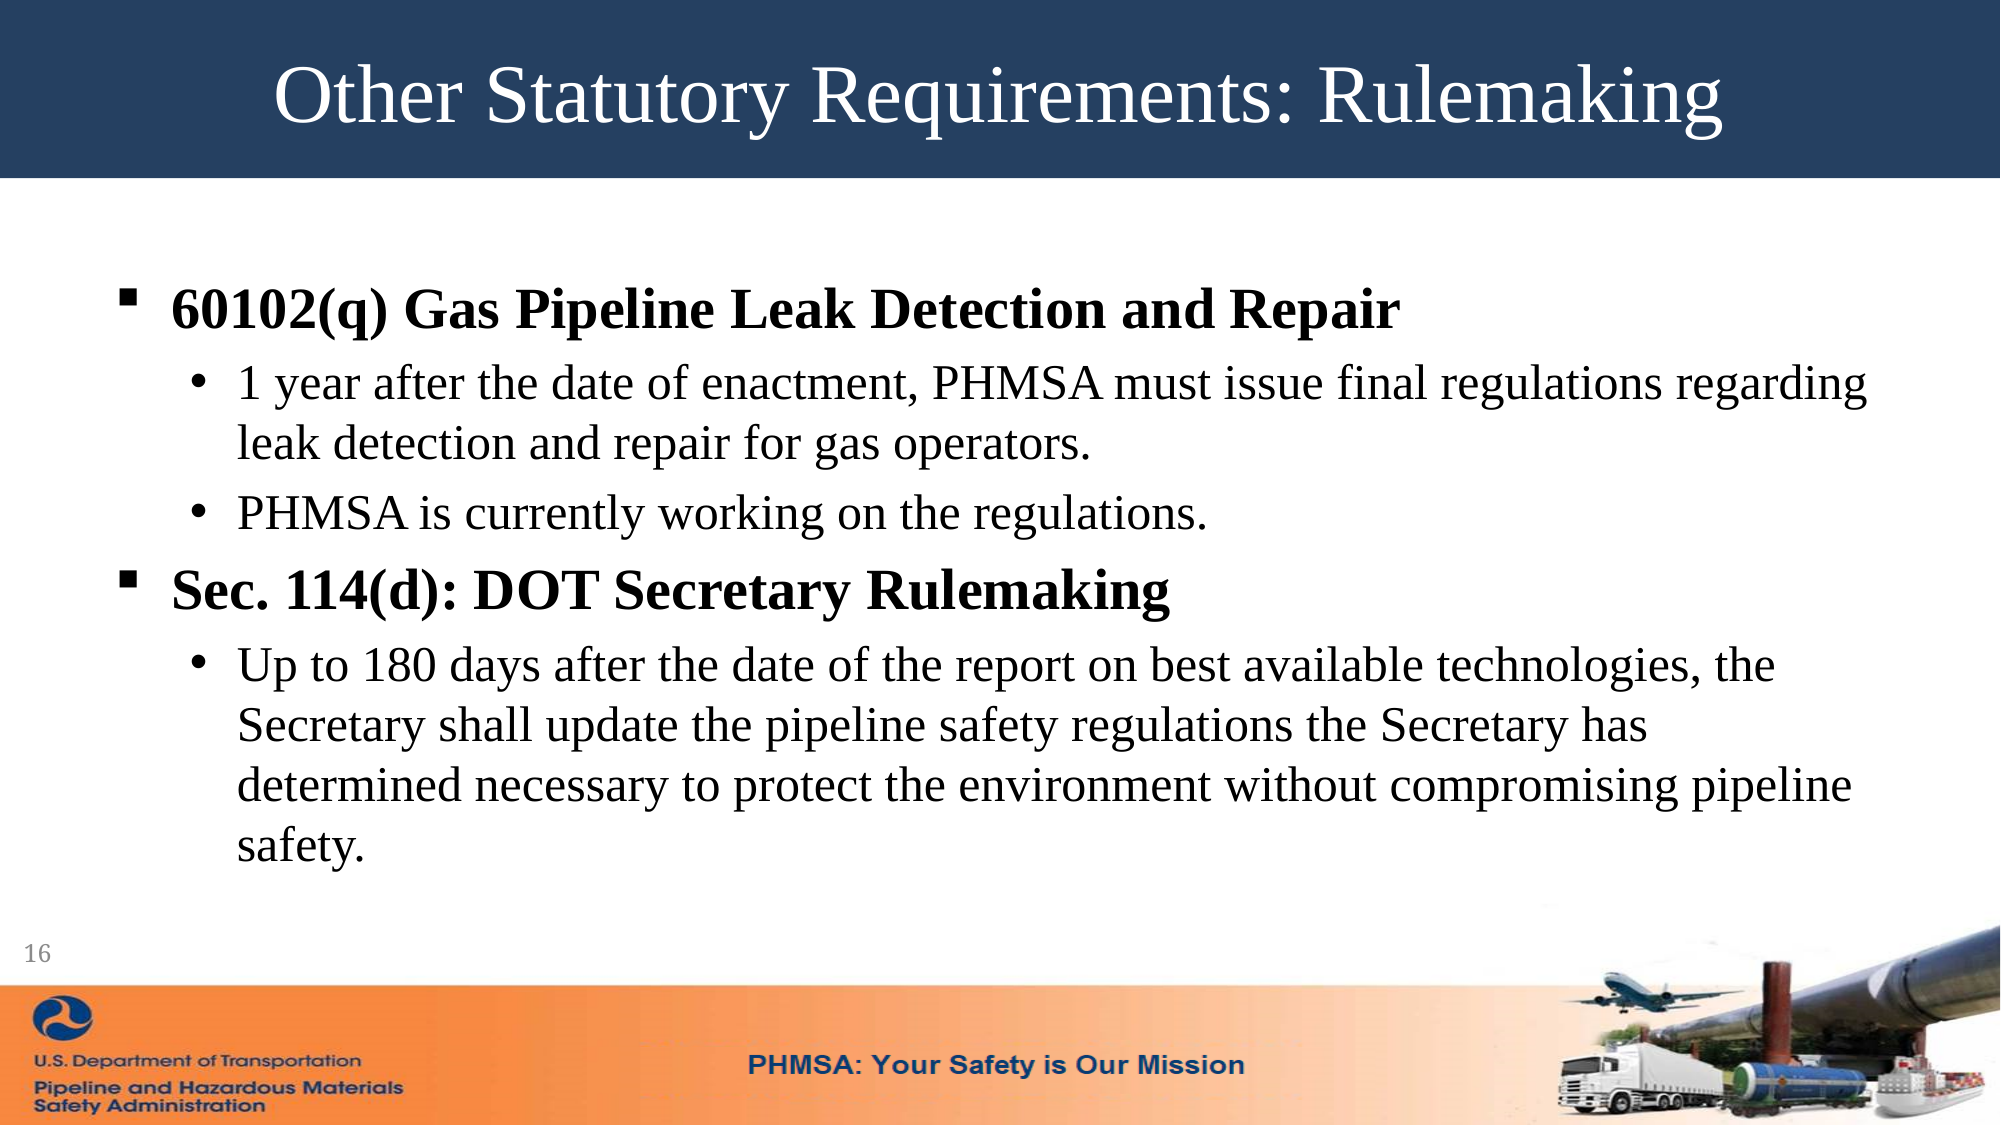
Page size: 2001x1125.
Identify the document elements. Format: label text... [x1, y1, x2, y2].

picture [0, 0, 2001, 1125]
list 60102(q) Gas Pipeline Leak Detection and Repair 1 year after the date of enactment, PHMSA must issue final regulations regarding leak detection and repair for gas operators. PHMSA is currently working on the regulations. Sec. 114(d): DOT Secretary Rulemaking Up to 180 days after the date of the report on best available technologies, the Secretary shall update the pipeline safety regulations the Secretary has determined necessary to protect the environment without compromising pipeline safety. [99, 262, 1900, 1005]
title Other Statutory Requirements: Rulemaking [0, 0, 2000, 179]
slide_number 16 [0, 924, 67, 985]
